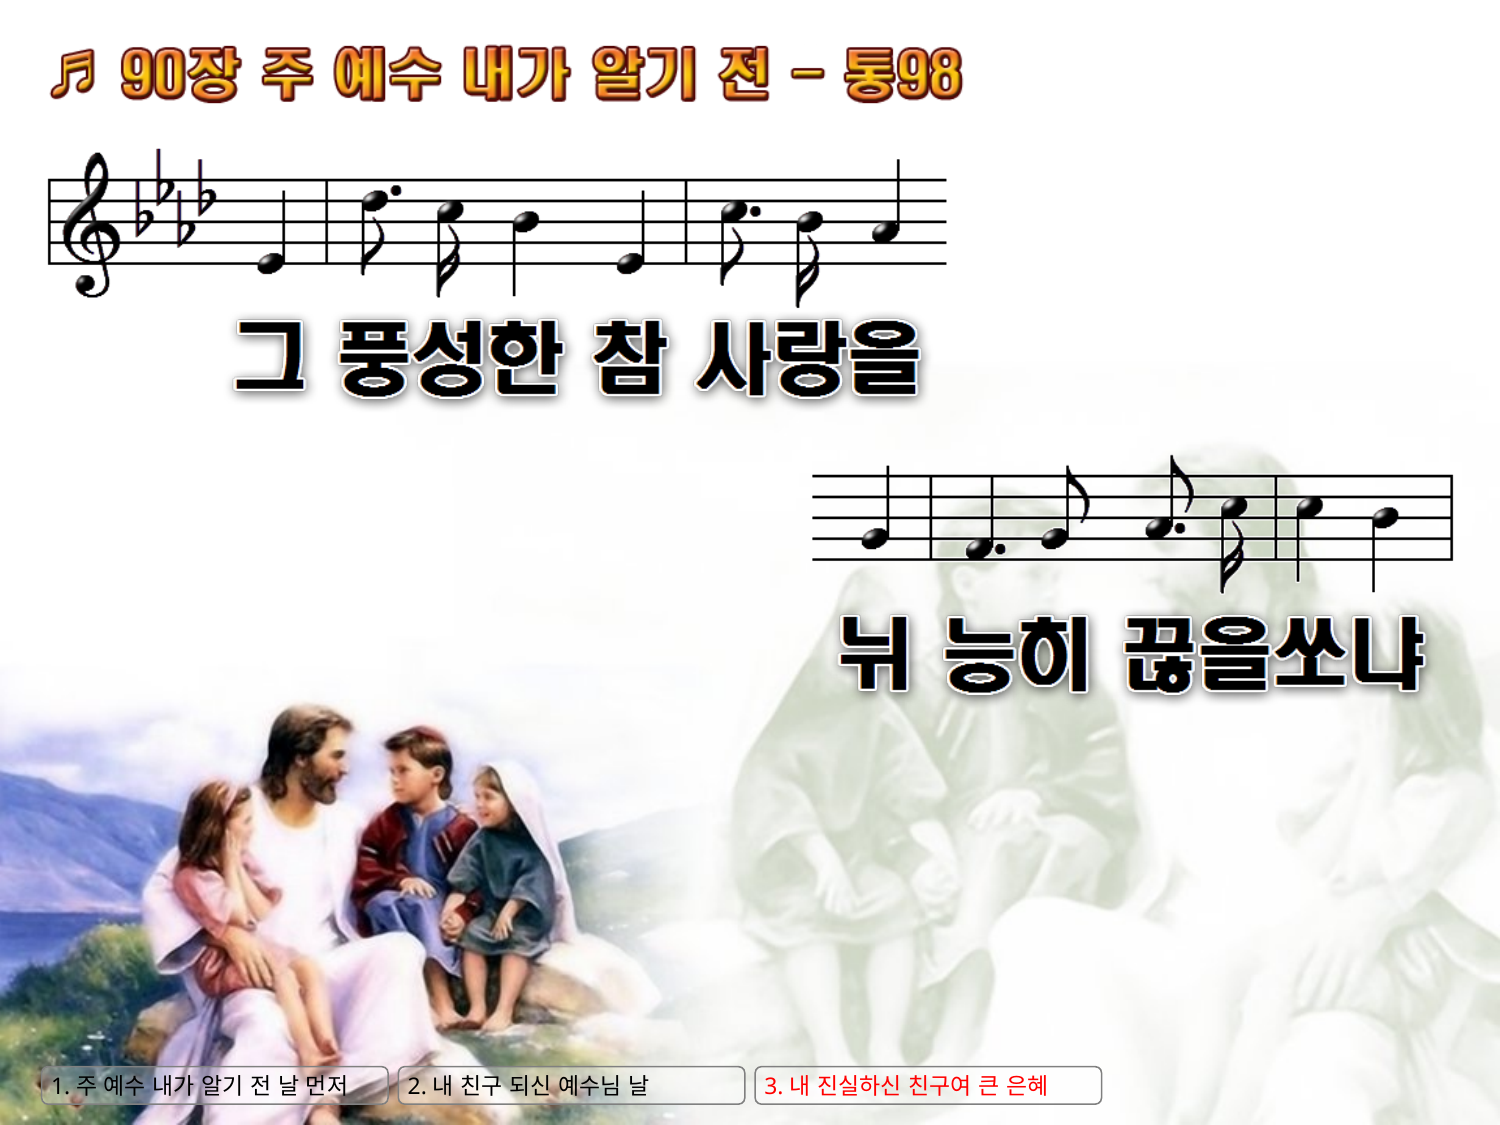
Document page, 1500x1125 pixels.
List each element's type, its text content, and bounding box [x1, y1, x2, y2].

text_box 3.내 진실하신 친구여 큰 은혜 [755, 1066, 1102, 1105]
text_box 2.내 친구 되신 예수님 날 [398, 1066, 745, 1105]
picture [0, 0, 1500, 1125]
text_box 1.주 예수 내가 알기 전 날 먼저 [41, 1066, 389, 1105]
